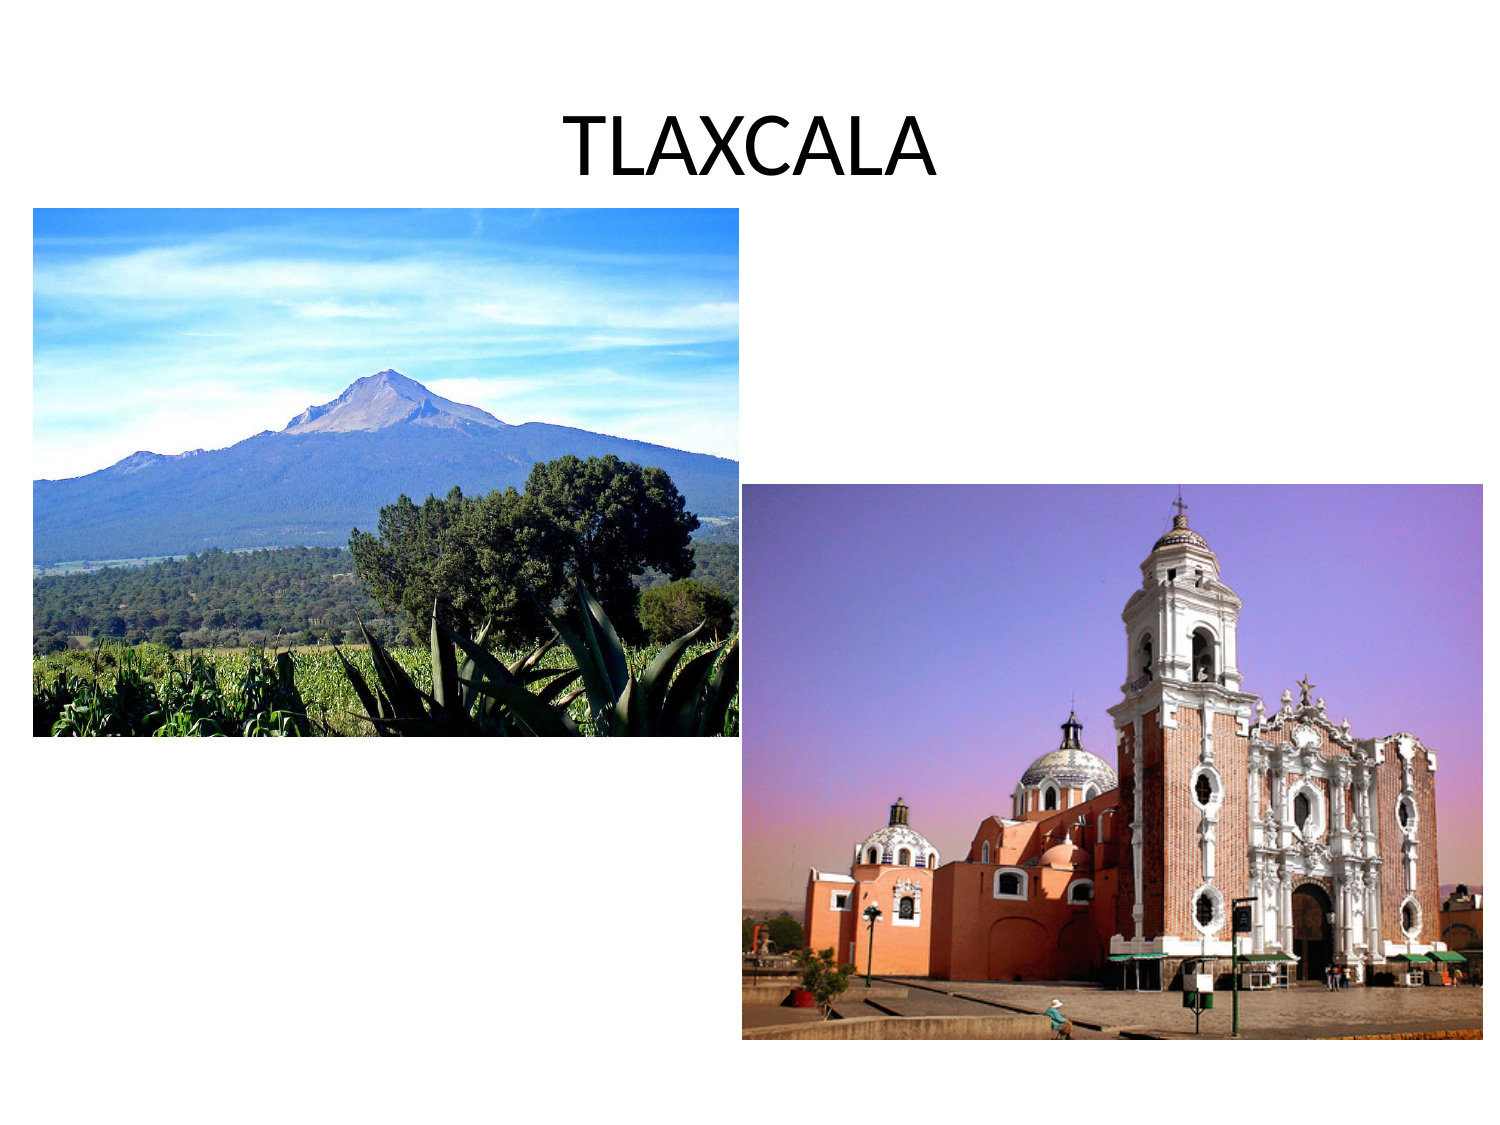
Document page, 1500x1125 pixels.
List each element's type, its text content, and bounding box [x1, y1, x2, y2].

picture [33, 207, 739, 737]
title TLAXCALA [75, 45, 1425, 233]
picture [742, 483, 1484, 1040]
